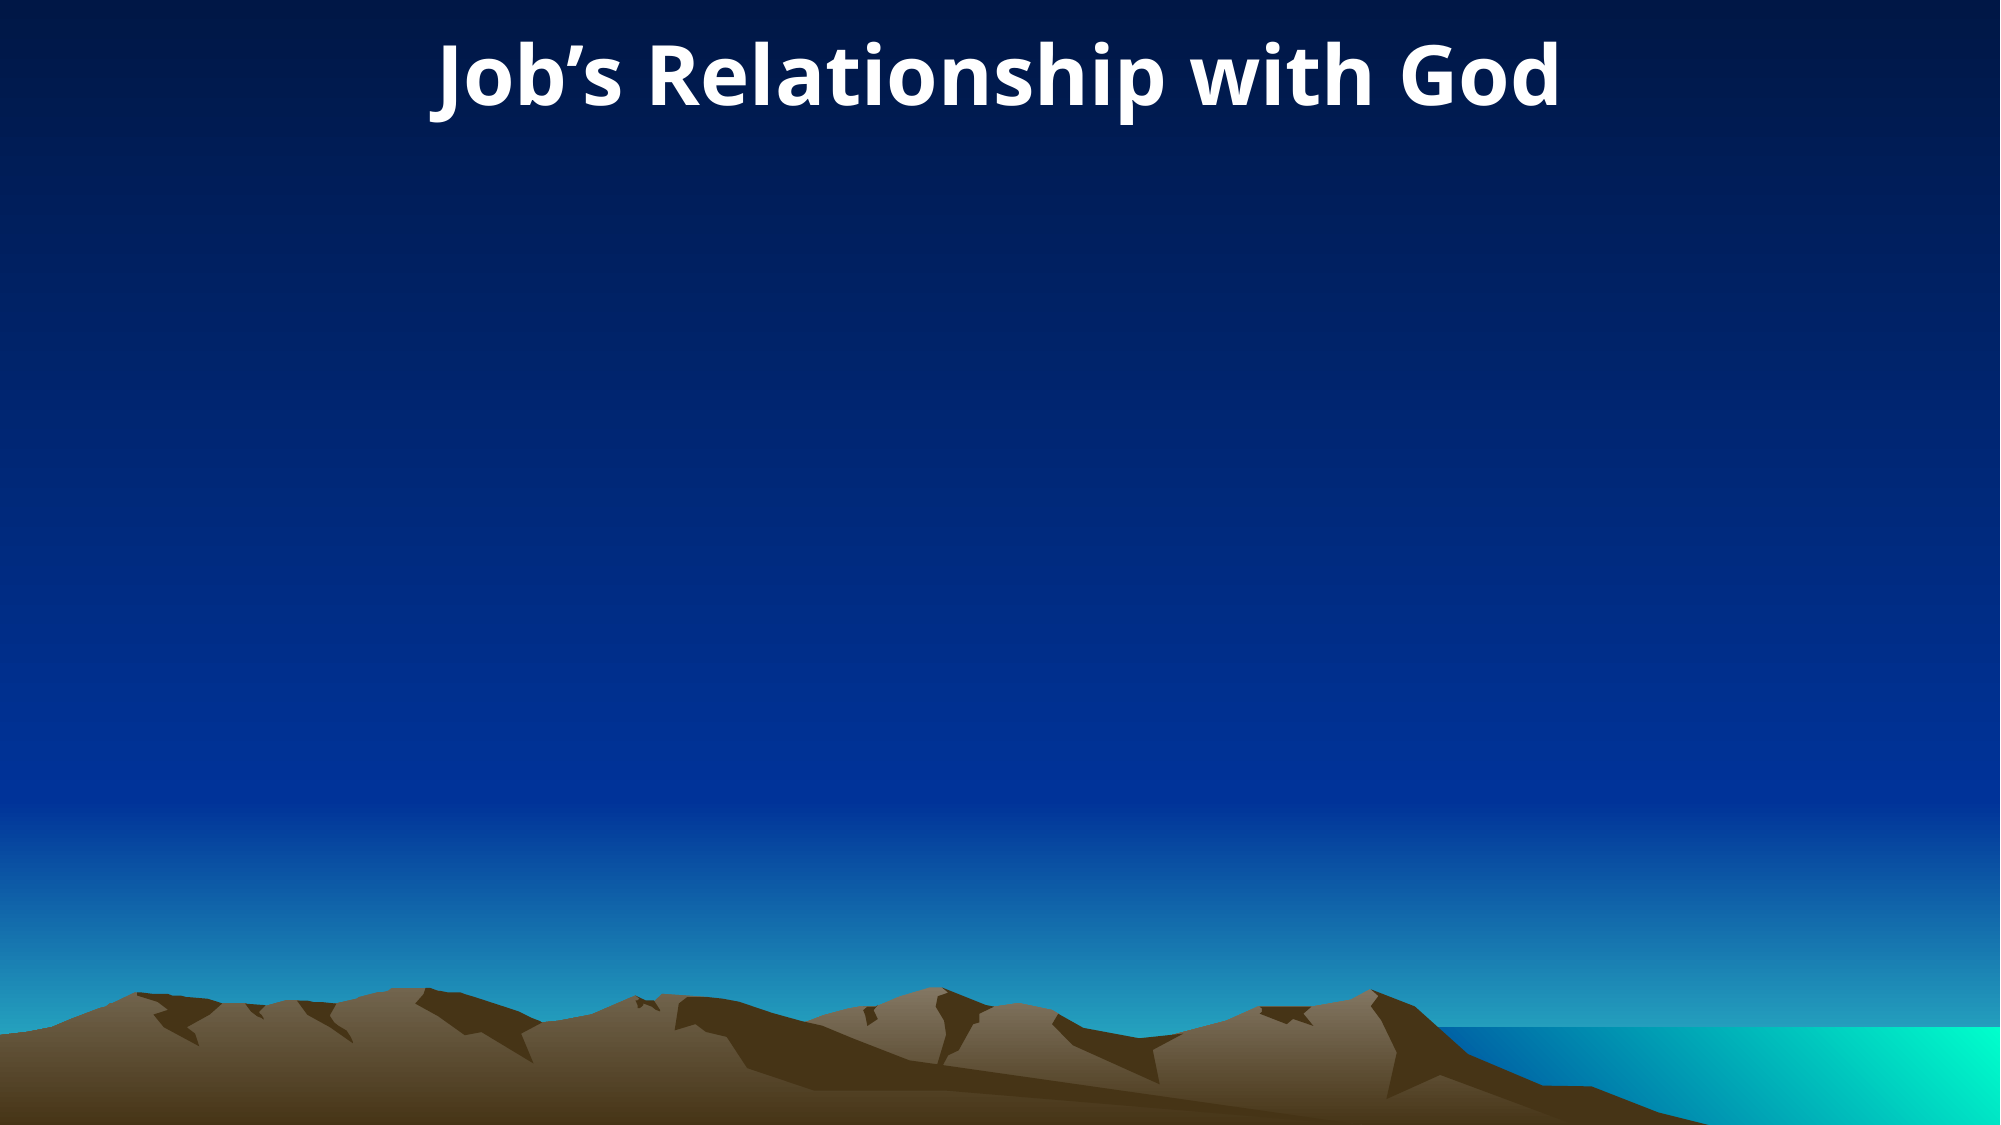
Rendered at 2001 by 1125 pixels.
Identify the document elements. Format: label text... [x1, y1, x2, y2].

text_box Job’s Relationship with God [0, 0, 2000, 825]
